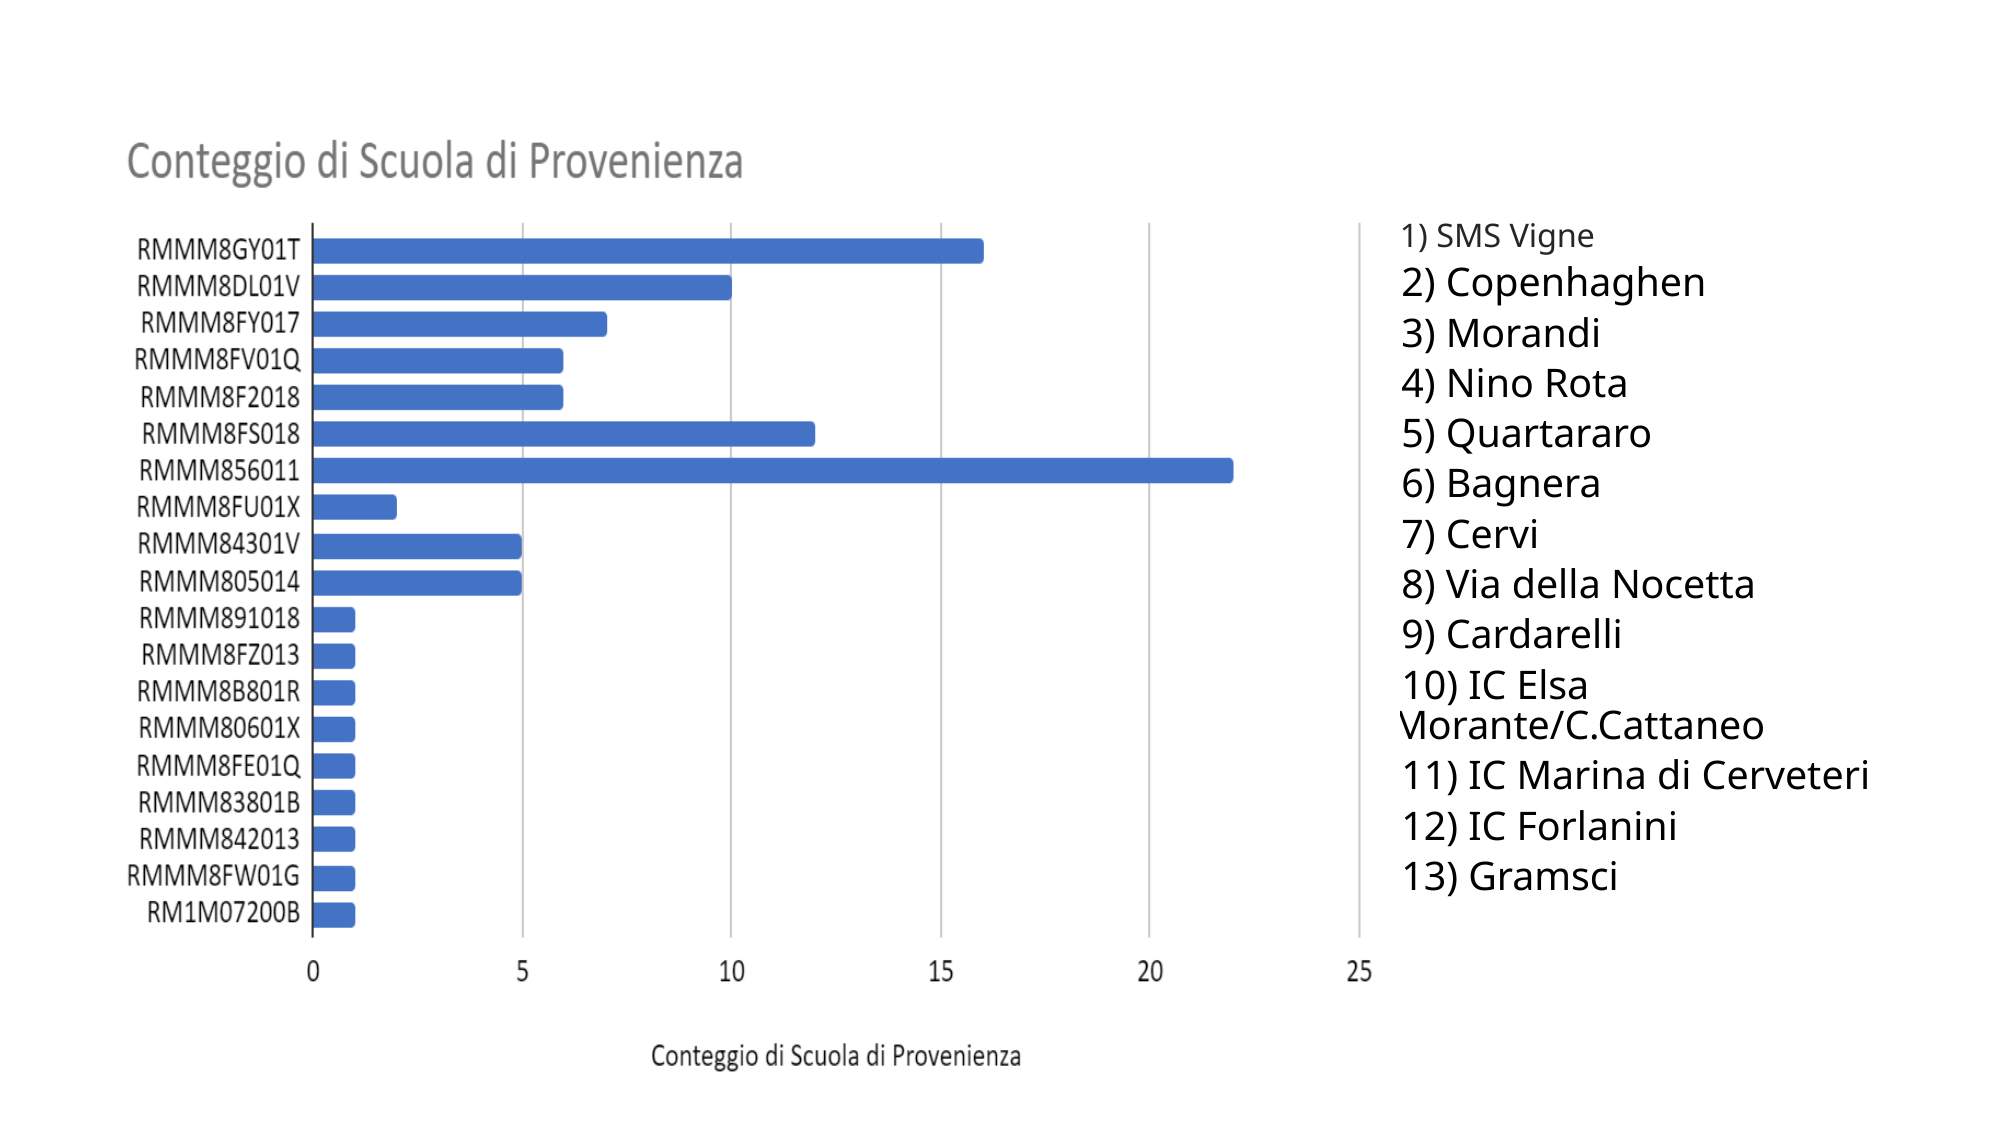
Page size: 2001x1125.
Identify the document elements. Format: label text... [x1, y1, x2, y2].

text_box 1) SMS Vigne 2) Copenhaghen 3) Morandi 4) Nino Rota 5) Quartararo 6) Bagnera 7) Cervi 8) Via della Nocetta 9) Cardarelli 10) IC Elsa Morante/C.Cattaneo 11) IC Marina di Cerveteri 12) IC Forlanini 13) Gramsci [1401, 152, 1887, 917]
picture [86, 81, 1401, 1125]
